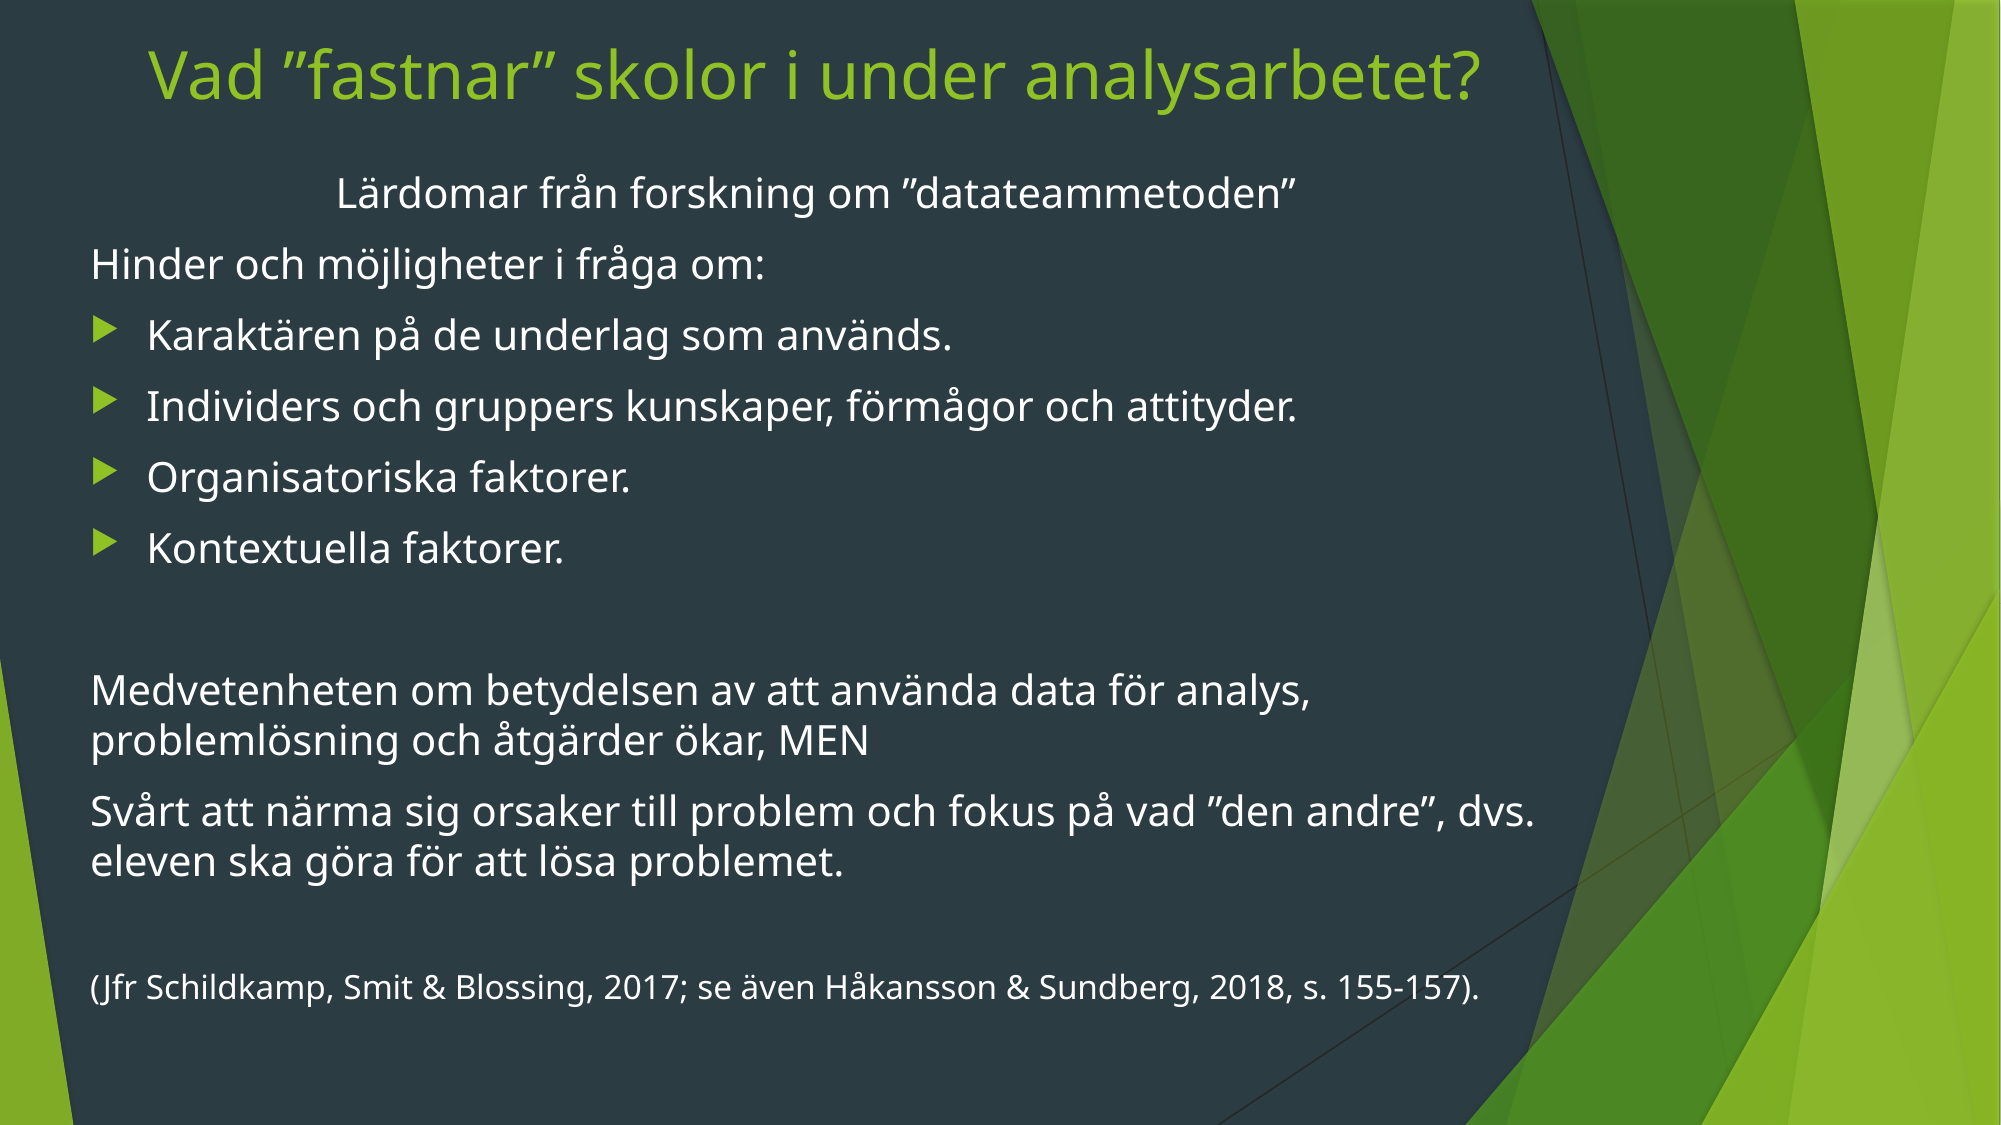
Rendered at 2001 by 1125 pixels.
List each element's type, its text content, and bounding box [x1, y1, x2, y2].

list Lärdomar från forskning om ”datateammetoden” Hinder och möjligheter i fråga om: Karaktären på de underlag som används. Individers och gruppers kunskaper, förmågor och attityder. Organisatoriska faktorer. Kontextuella faktorer. Medvetenheten om betydelsen av att använda data för analys, problemlösning och åtgärder ökar, MEN Svårt att närma sig orsaker till problem och fokus på vad ”den andre”, dvs. eleven ska göra för att lösa problemet. (Jfr Schildkamp, Smit & Blossing, 2017; se även Håkansson & Sundberg, 2018, s. 155-157). [75, 159, 1558, 1100]
title Vad ”fastnar” skolor i under analysarbetet? [111, 25, 1522, 138]
